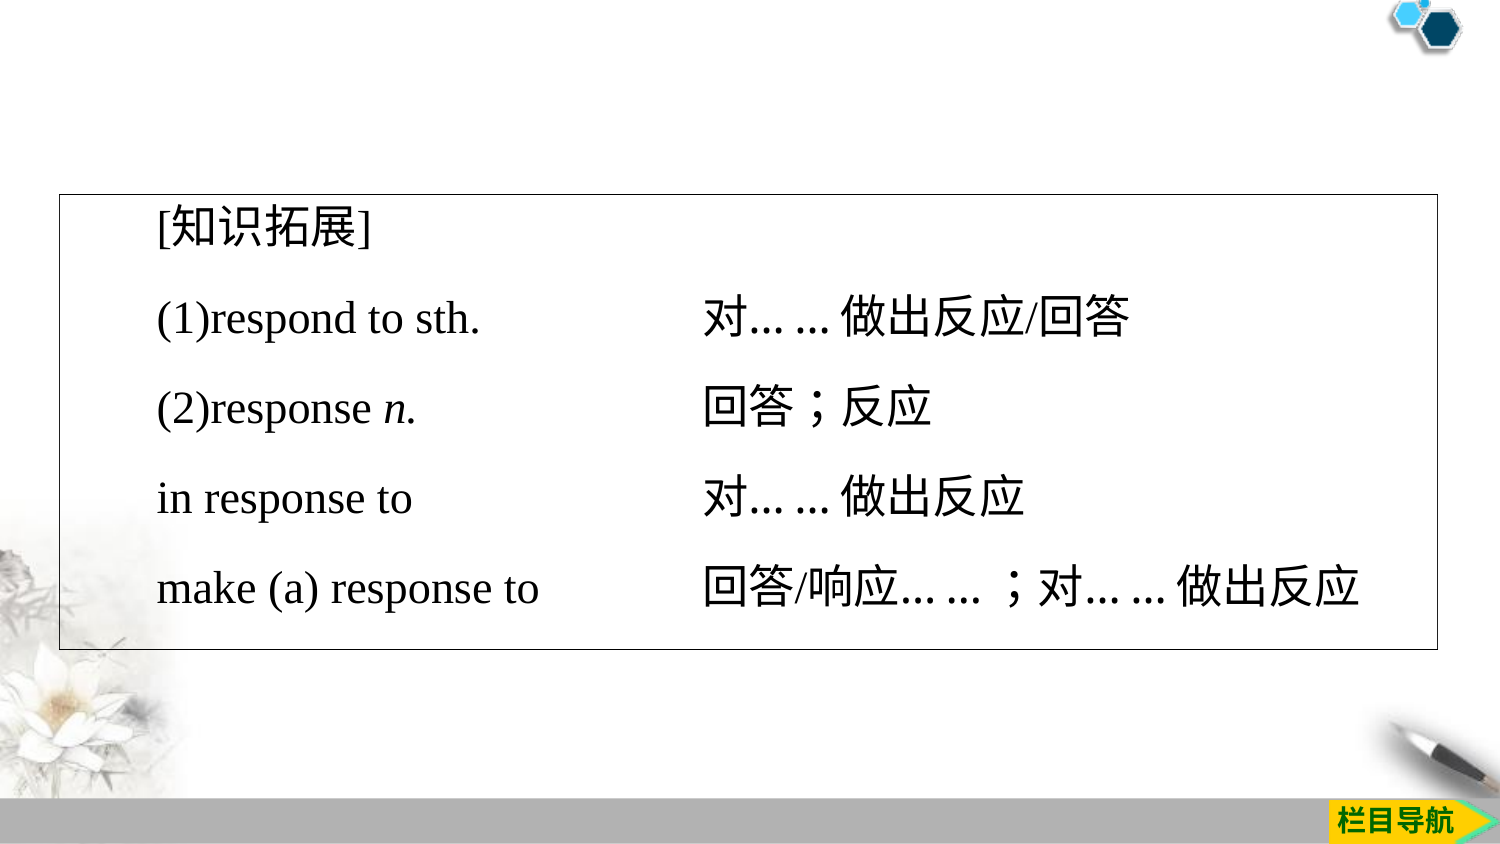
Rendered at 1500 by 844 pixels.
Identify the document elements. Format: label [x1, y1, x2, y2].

text_box [59, 194, 1441, 650]
picture [1329, 800, 1500, 844]
picture [0, 0, 1500, 798]
